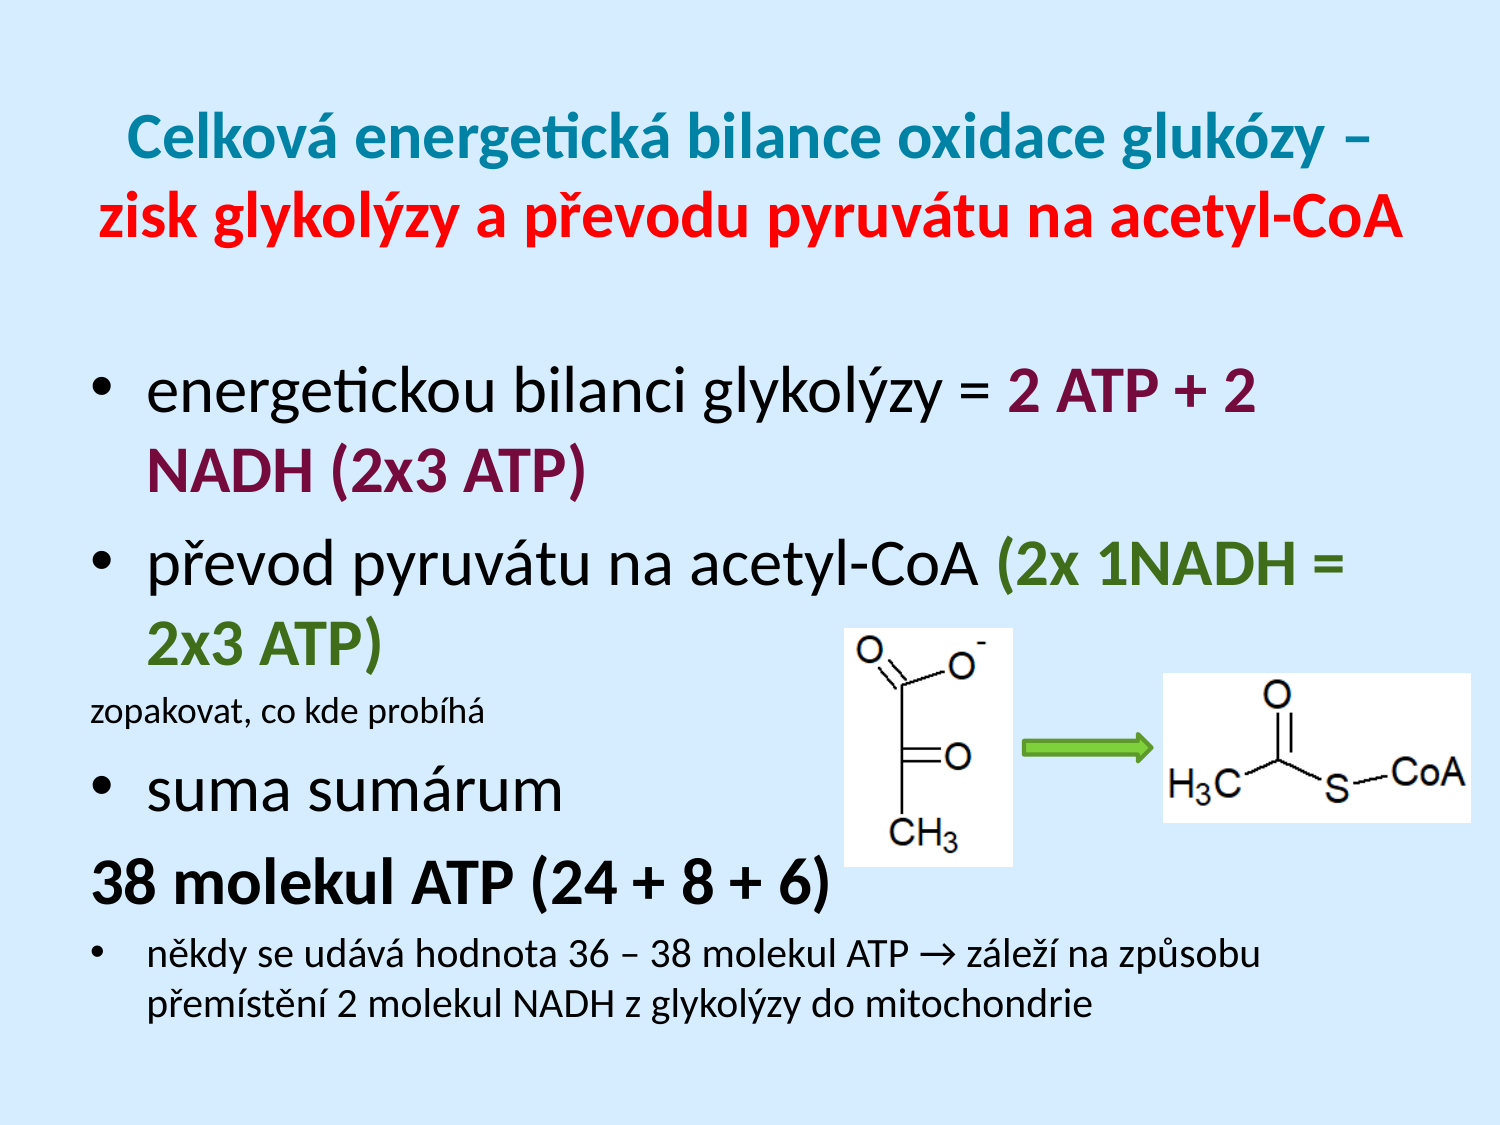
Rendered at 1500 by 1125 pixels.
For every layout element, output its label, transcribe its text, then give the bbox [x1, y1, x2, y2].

picture [844, 628, 1013, 867]
picture [1163, 672, 1471, 823]
title Celková energetická bilance oxidace glukózy – zisk glykolýzy a převodu pyruvátu na acetyl-CoA [76, 78, 1427, 266]
text_box [1021, 732, 1154, 764]
list energetickou bilanci glykolýzy = 2 ATP + 2 NADH (2x3 ATP) převod pyruvátu na acetyl-CoA (2x 1NADH = 2x3 ATP) zopakovat, co kde probíhá suma sumárum 38 molekul ATP (24 + 8 + 6) někdy se udává hodnota 36 – 38 molekul ATP → záleží na způsobu přemístění 2 molekul NADH z glykolýzy do mitochondrie [75, 338, 1425, 1059]
